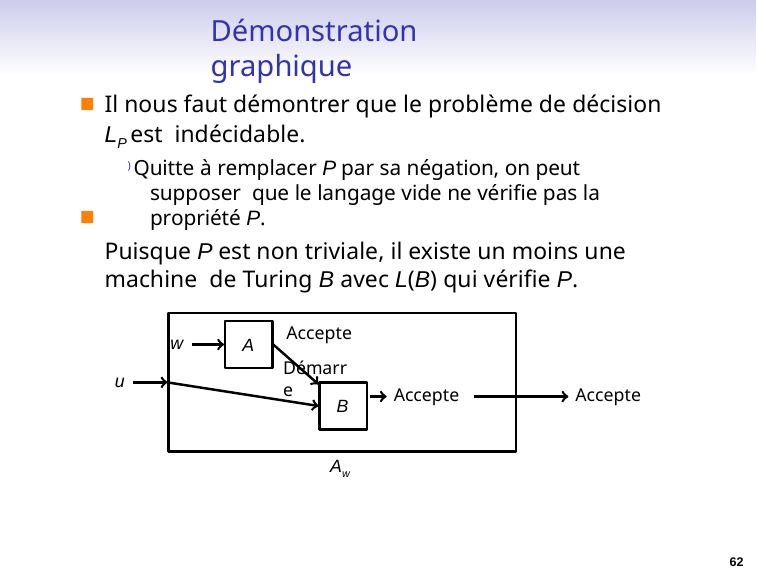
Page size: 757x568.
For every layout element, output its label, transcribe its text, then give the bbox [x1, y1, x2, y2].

text_box [81, 97, 94, 110]
text_box Accepte [573, 380, 644, 405]
text_box Il nous faut démontrer que le problème de décision LP est indécidable. ) Quitte à remplacer P par sa négation, on peut supposer que le langage vide ne vérifie pas la propriété P. Puisque P est non triviale, il existe un moins une machine de Turing B avec L(B) qui vérifie P. [98, 84, 692, 292]
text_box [132, 312, 568, 452]
title Démonstration graphique [208, 9, 548, 84]
text_box u [112, 366, 127, 391]
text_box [167, 382, 318, 411]
text_box Aw [324, 460, 359, 480]
slide_number 62 [723, 552, 750, 568]
picture [0, 0, 756, 74]
text_box [81, 211, 94, 224]
